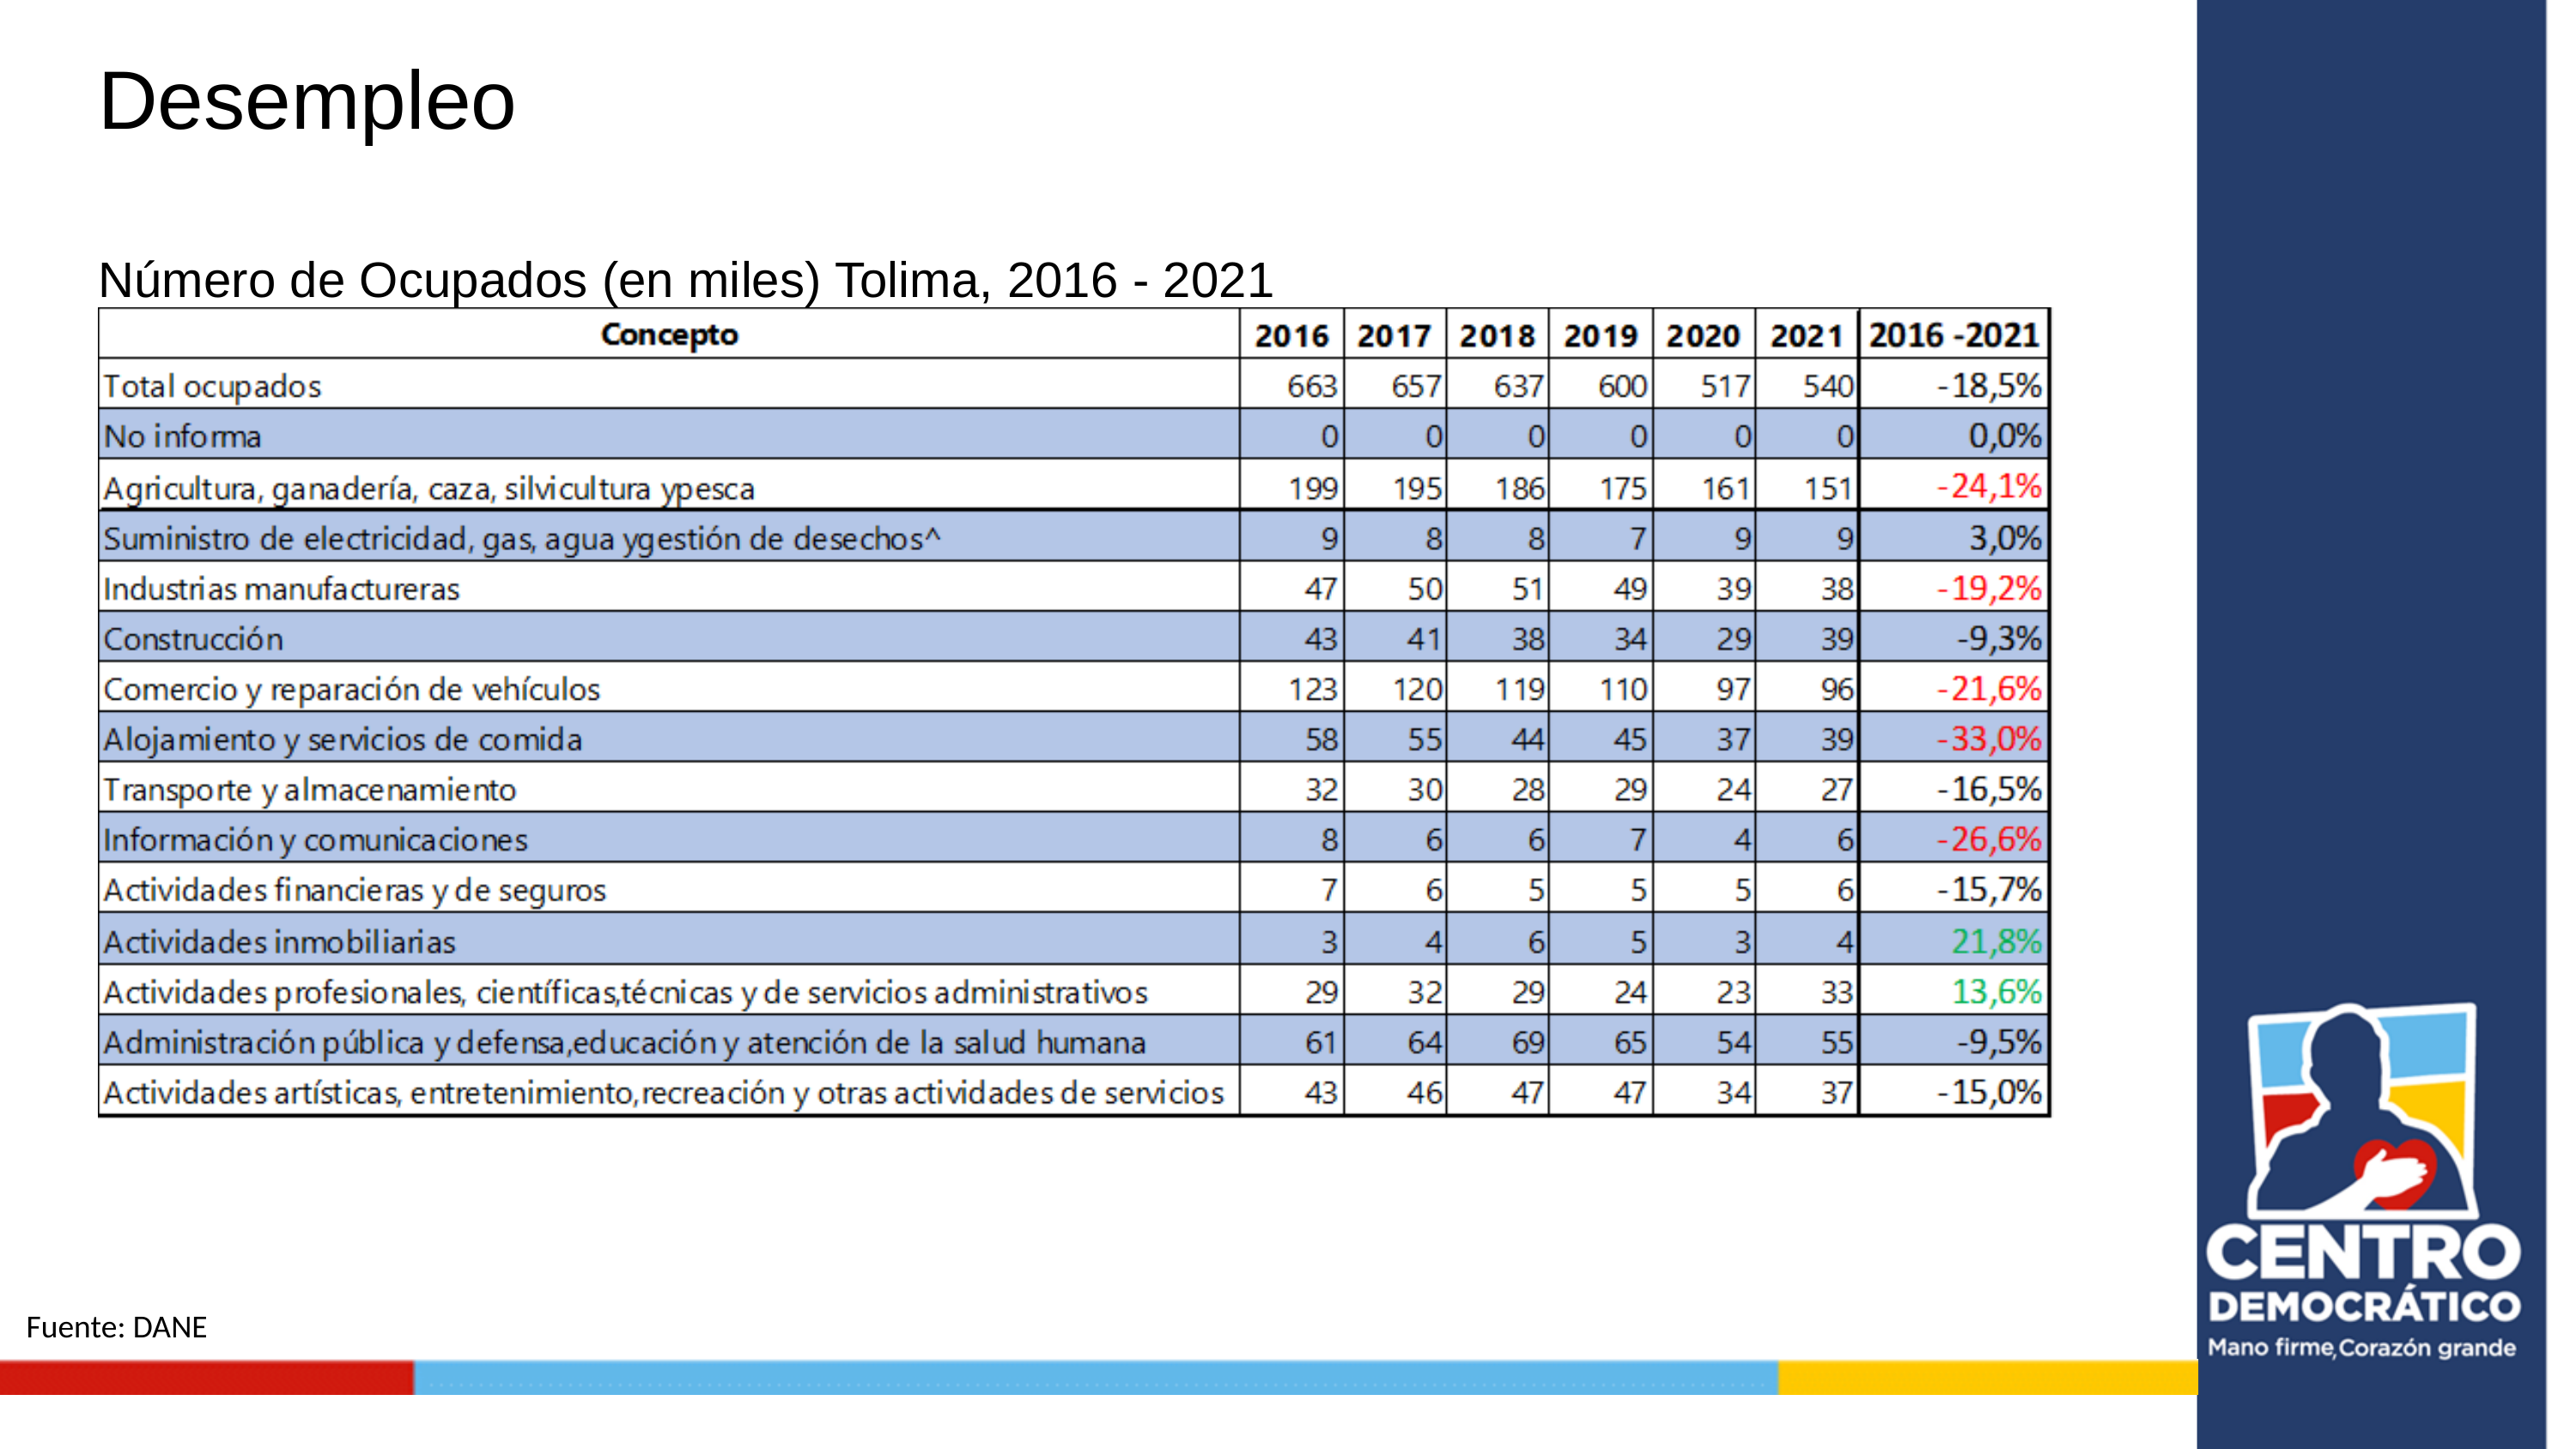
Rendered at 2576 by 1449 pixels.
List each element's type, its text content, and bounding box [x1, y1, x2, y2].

picture [0, 0, 2549, 1449]
text_box Fuente: DANE [13, 1299, 286, 1351]
picture [98, 307, 2054, 1120]
text_box Desempleo [98, 29, 2090, 146]
text_box Número de Ocupados (en miles) Tolima, 2016 - 2021 [98, 237, 1372, 306]
